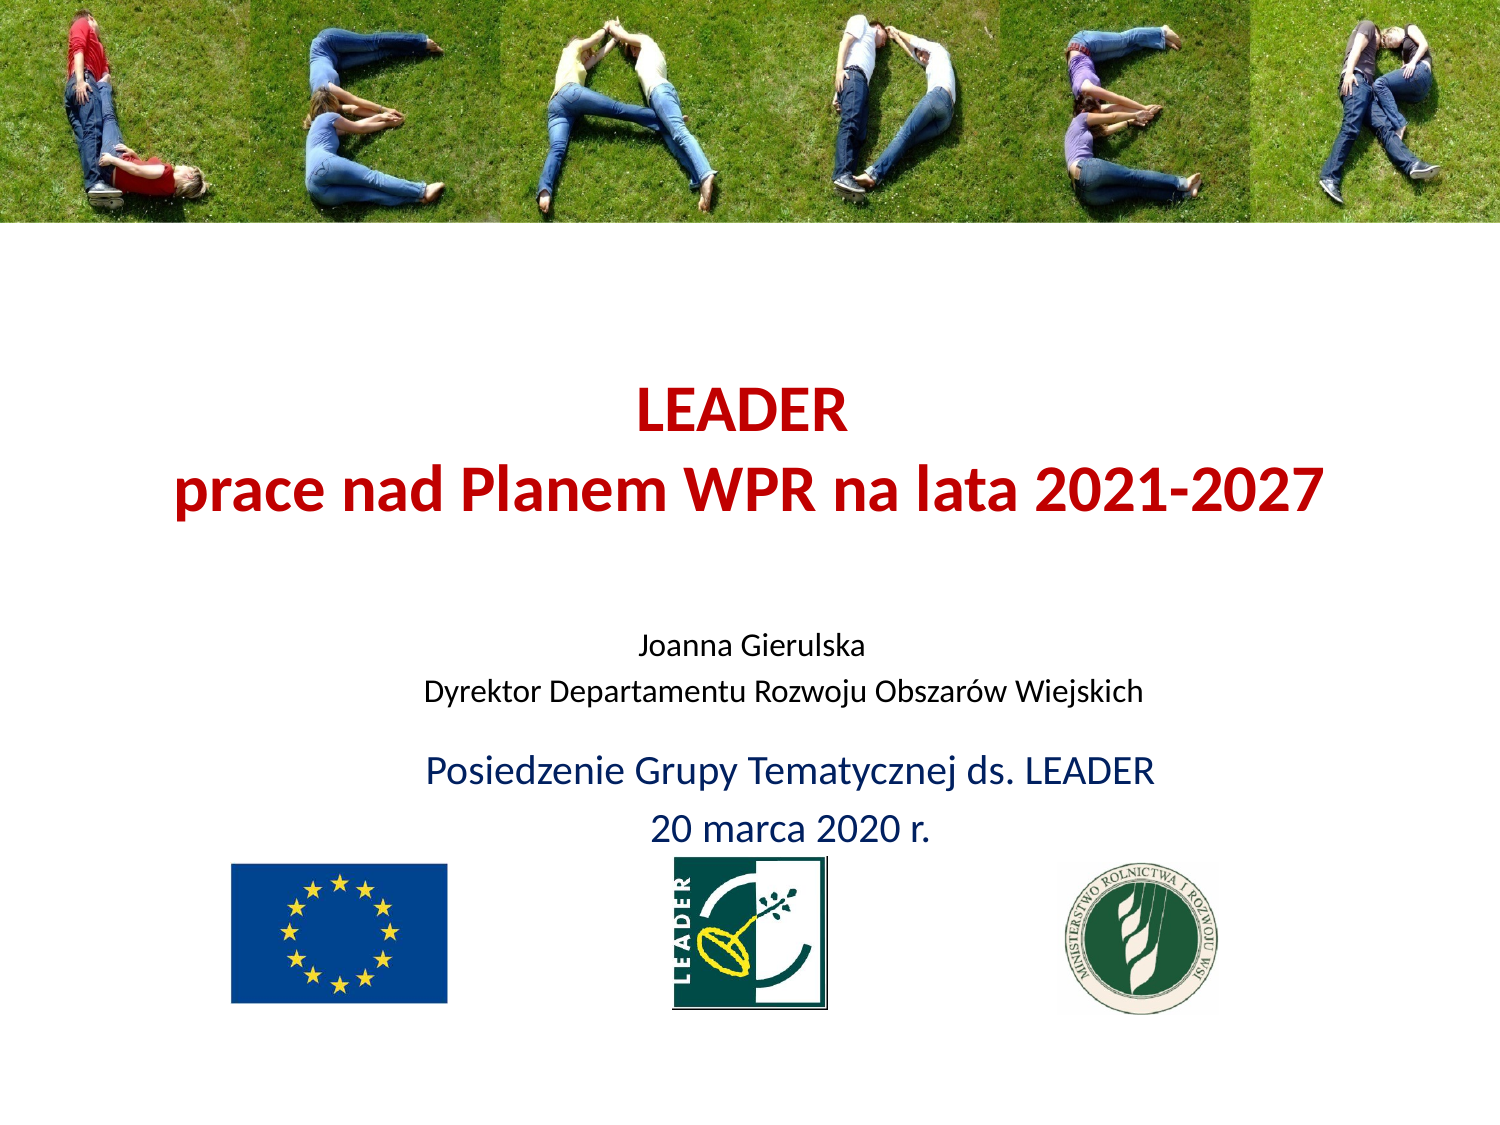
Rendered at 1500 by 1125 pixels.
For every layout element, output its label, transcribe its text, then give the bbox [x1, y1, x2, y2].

picture [230, 862, 448, 1004]
list Joanna Gierulska Dyrektor Departamentu Rozwoju Obszarów Wiejskich [29, 609, 1483, 764]
subtitle Posiedzenie Grupy Tematycznej ds. LEADER 20 marca 2020 r. [265, 727, 1316, 817]
title LEADER prace nad Planem WPR na lata 2021-2027 [23, 326, 1477, 563]
picture [0, 0, 1500, 223]
picture [672, 856, 828, 1010]
picture [1057, 862, 1219, 1015]
